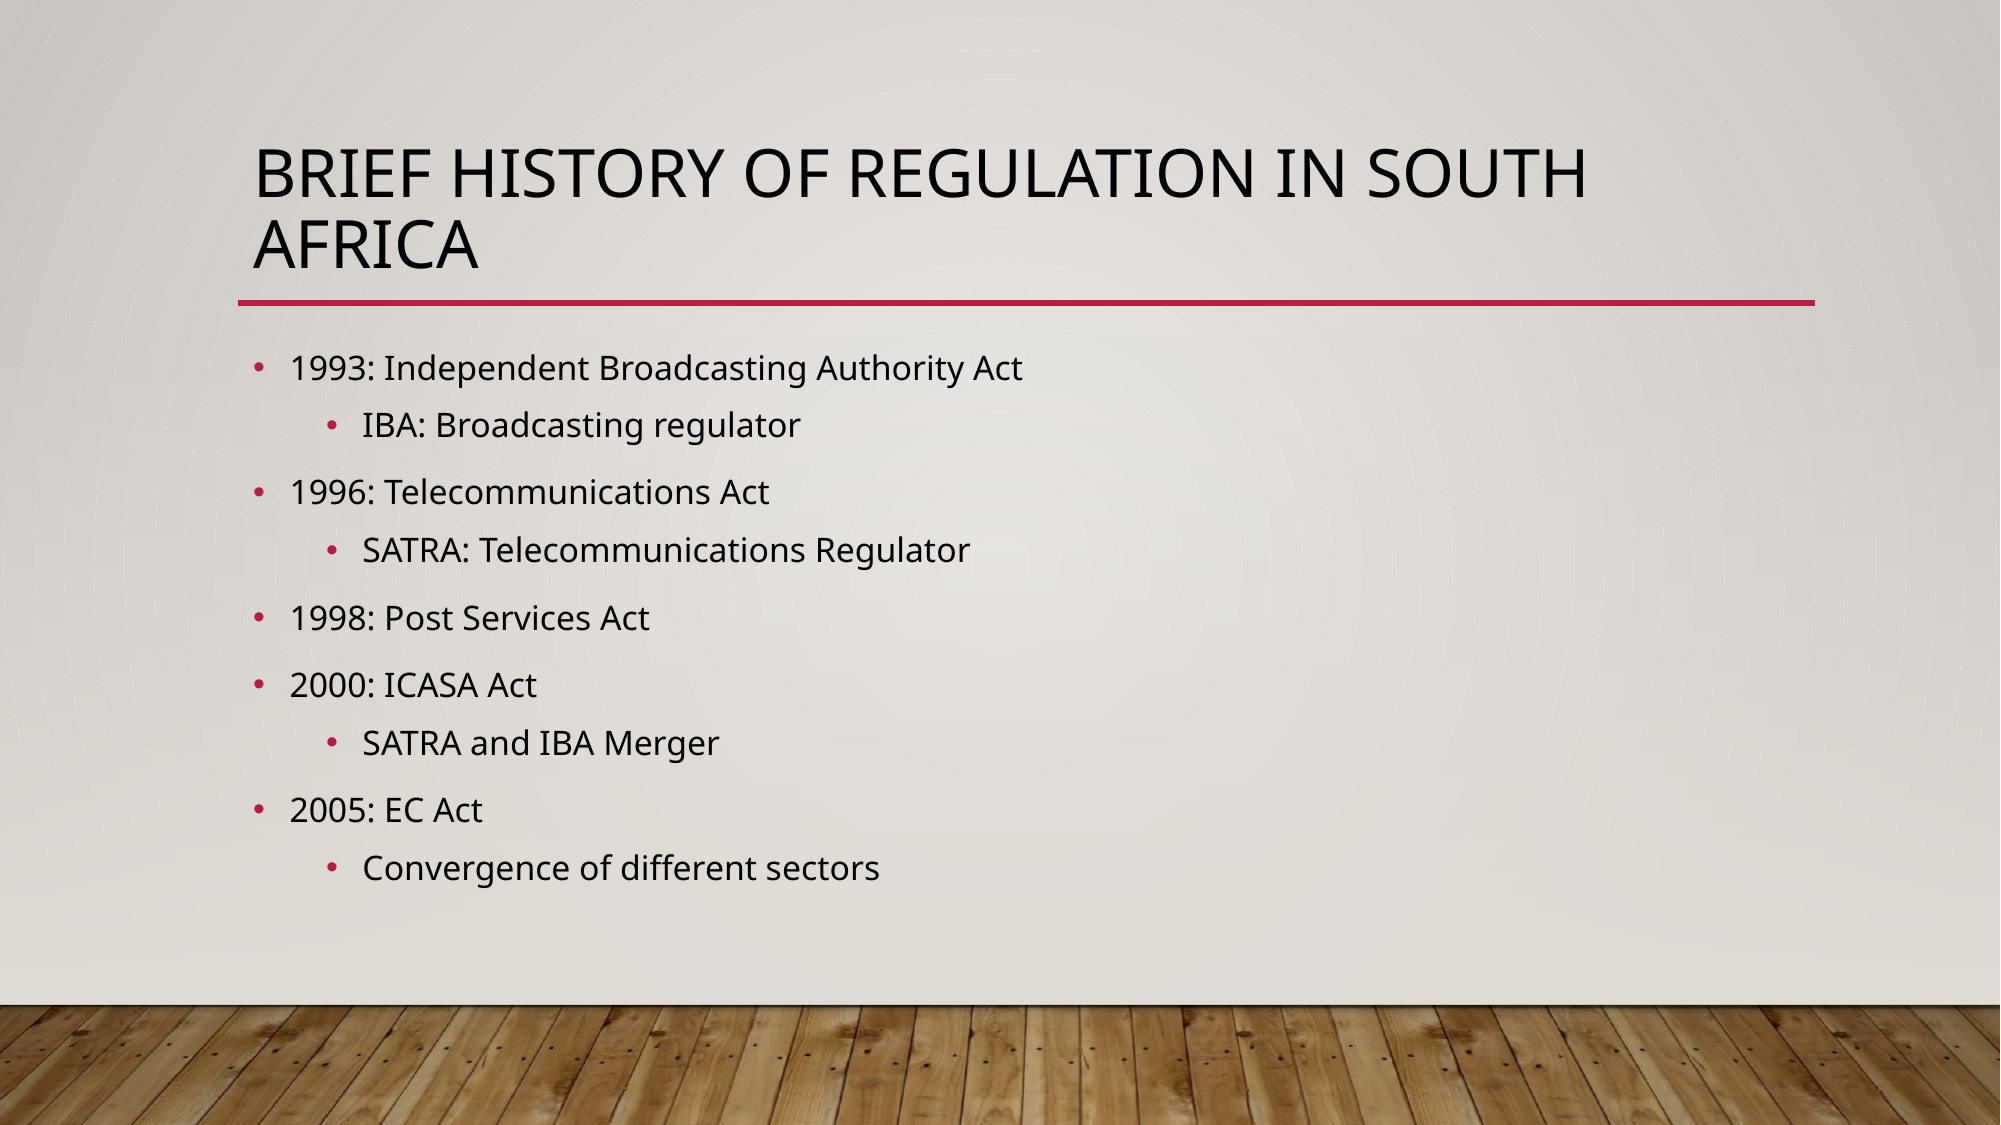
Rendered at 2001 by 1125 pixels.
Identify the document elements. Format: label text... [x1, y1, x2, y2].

list 1993: Independent Broadcasting Authority Act IBA: Broadcasting regulator 1996: Telecommunications Act SATRA: Telecommunications Regulator 1998: Post Services Act 2000: ICASA Act SATRA and IBA Merger 2005: EC Act Convergence of different sectors [238, 330, 1814, 897]
picture [0, 1005, 2000, 1125]
title Brief History of regulation in South Africa [238, 131, 1814, 305]
